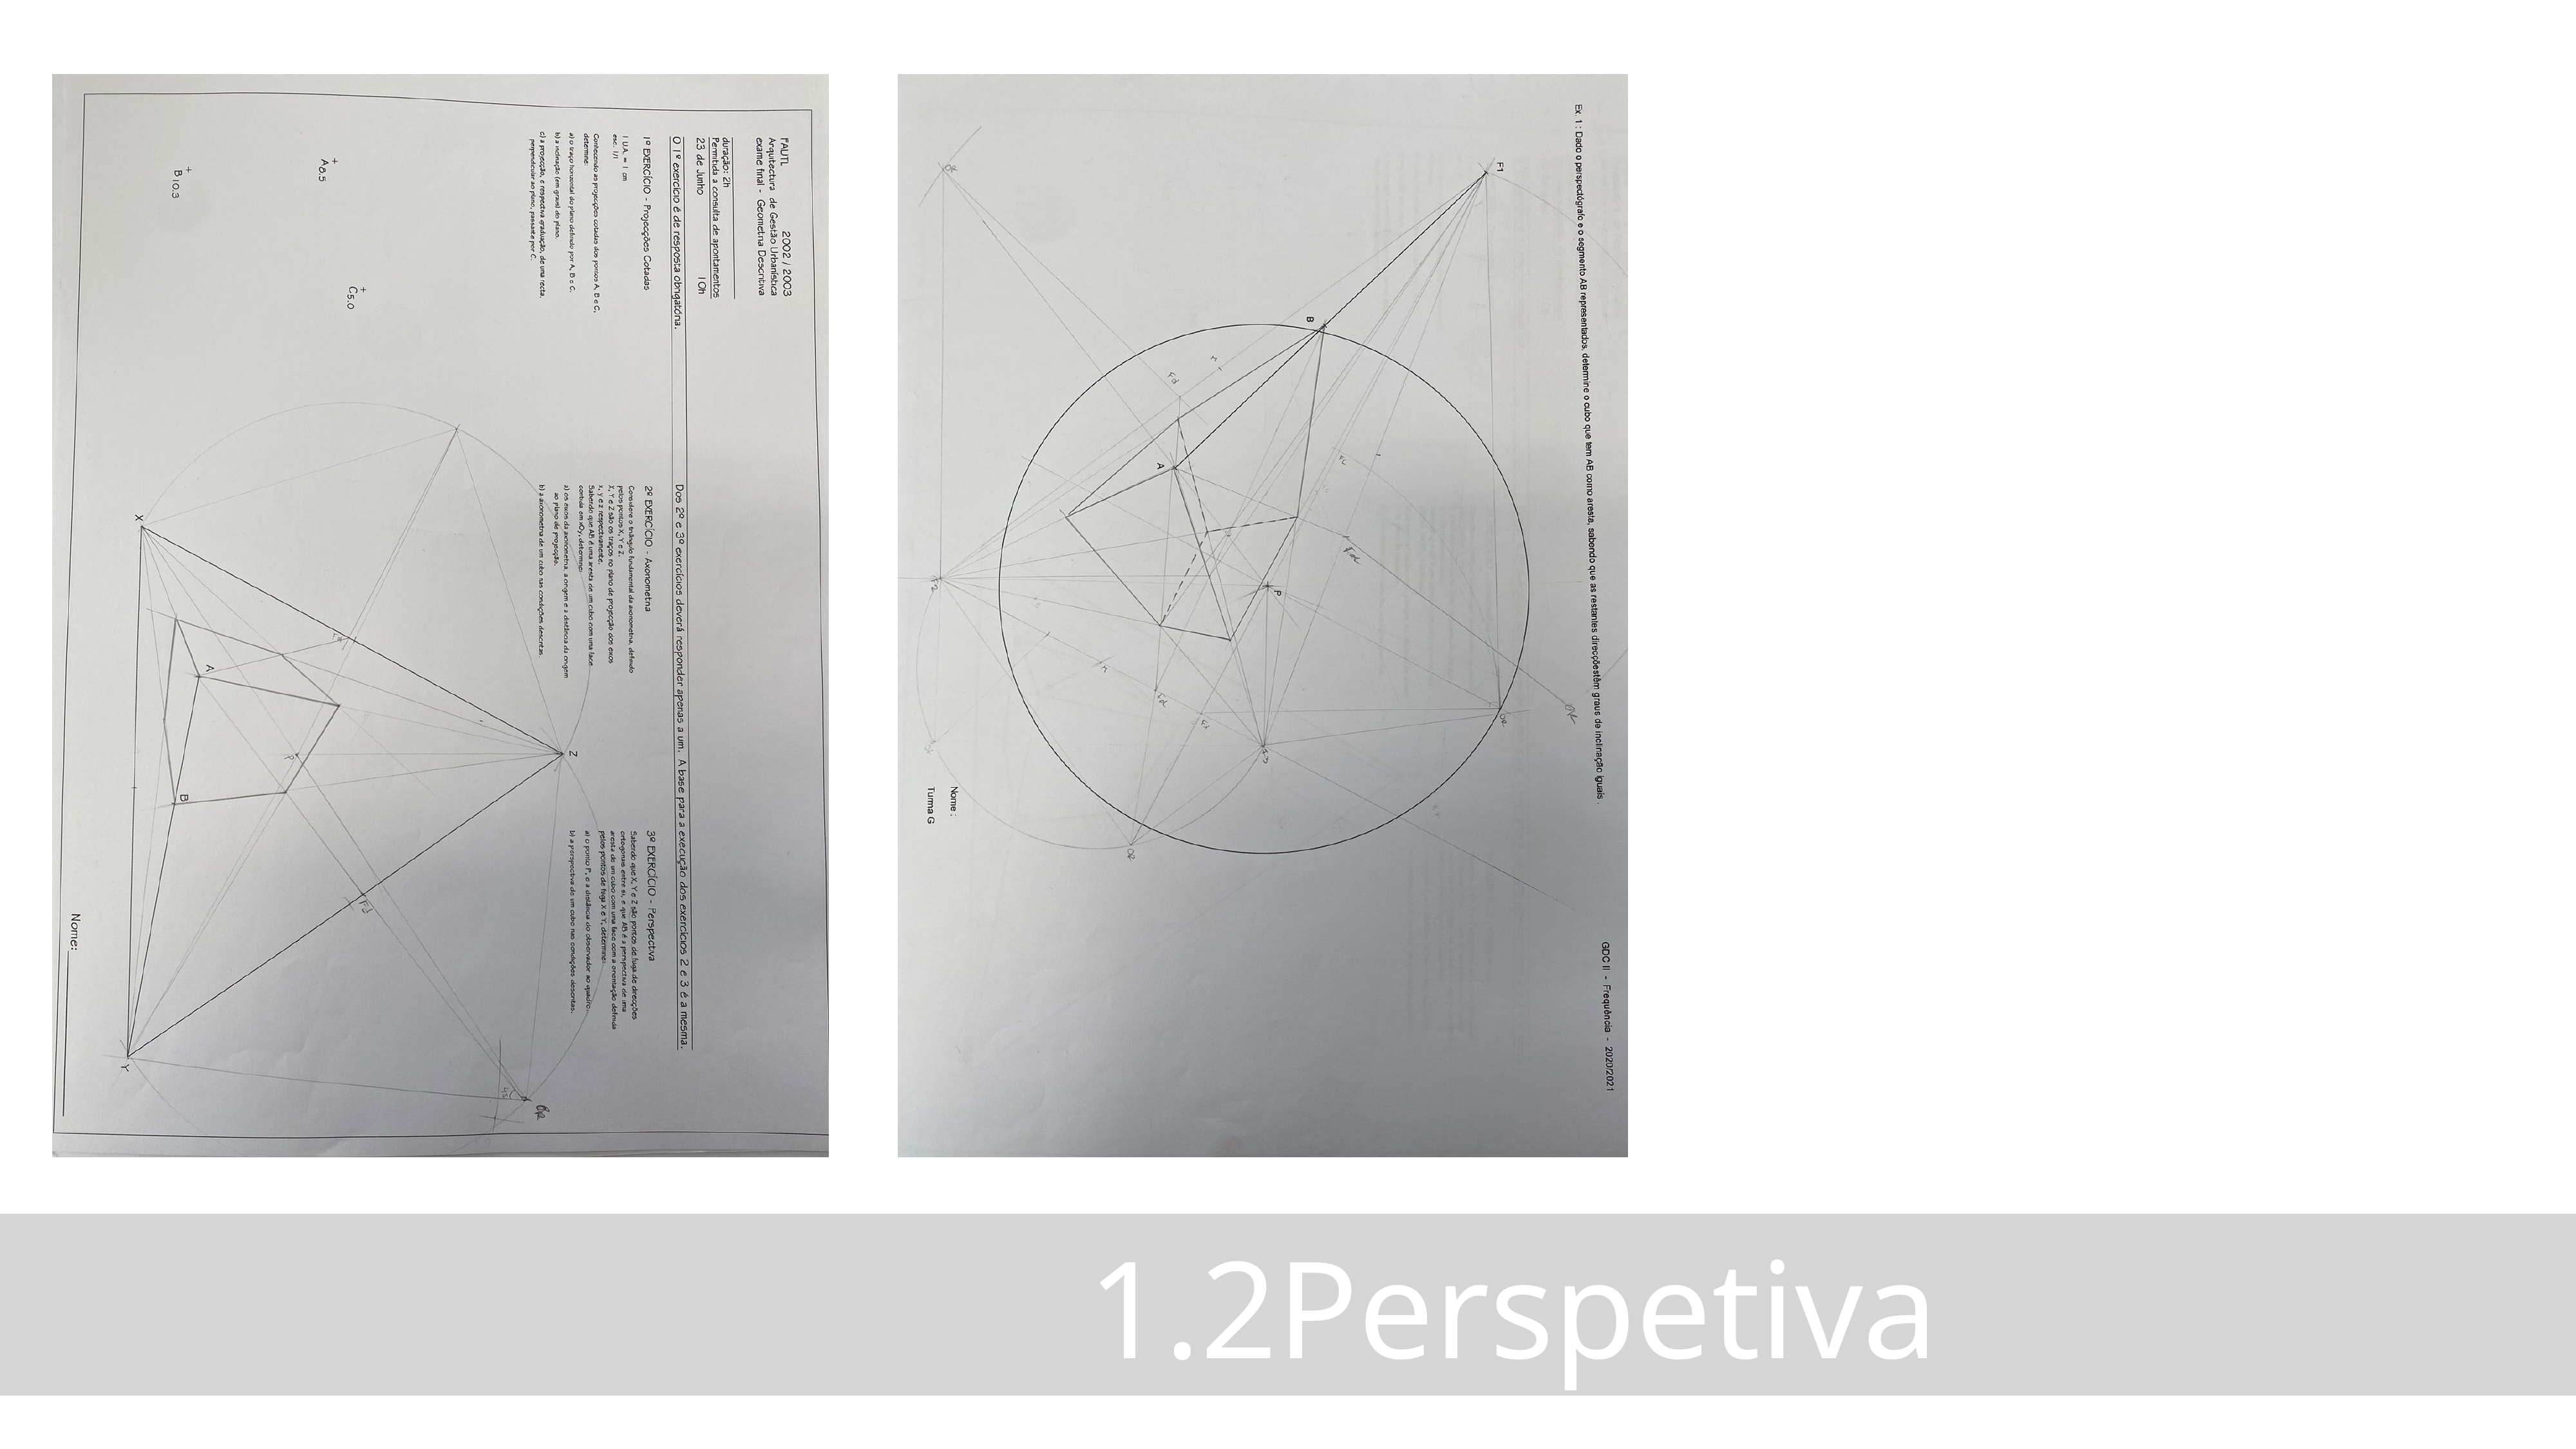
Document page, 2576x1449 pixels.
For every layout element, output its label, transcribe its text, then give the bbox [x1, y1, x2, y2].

picture [52, 74, 829, 1157]
picture [898, 74, 1628, 1157]
text_box 1.2Perspetiva [0, 1213, 2576, 1396]
